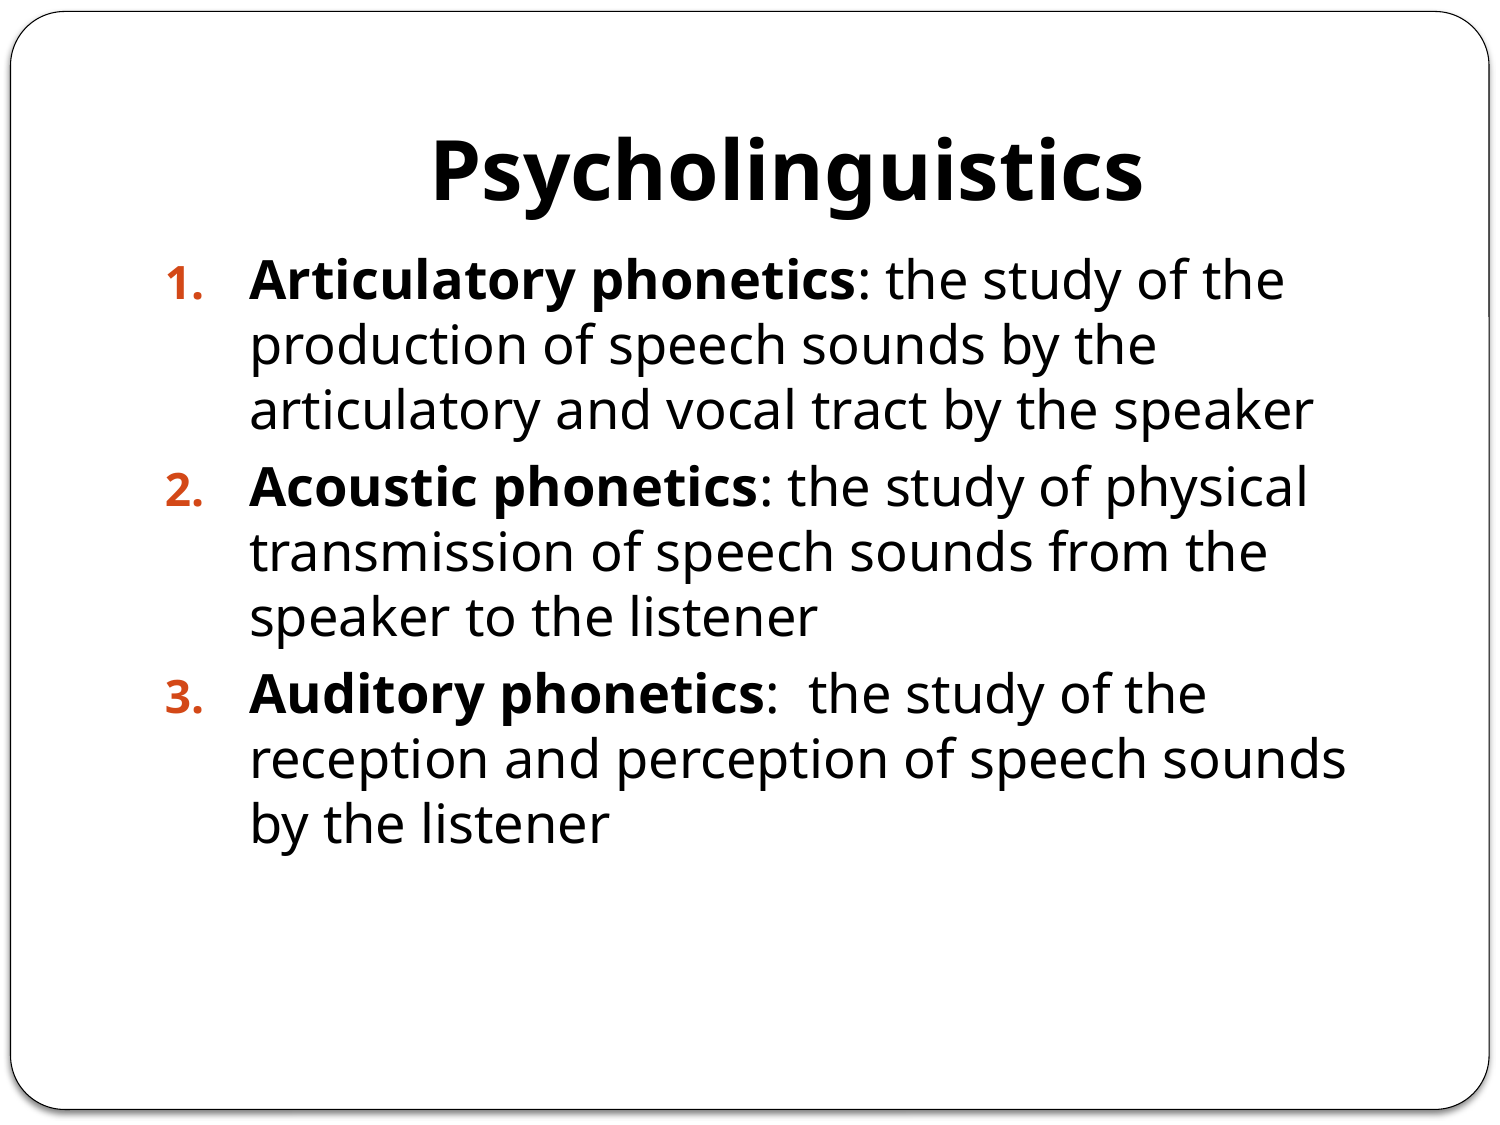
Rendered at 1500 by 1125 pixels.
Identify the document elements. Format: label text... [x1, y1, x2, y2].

title Psycholinguistics [150, 45, 1425, 233]
list Articulatory phonetics: the study of the production of speech sounds by the articulatory and vocal tract by the speaker Acoustic phonetics: the study of physical transmission of speech sounds from the speaker to the listener Auditory phonetics: the study of the reception and perception of speech sounds by the listener [150, 237, 1425, 988]
